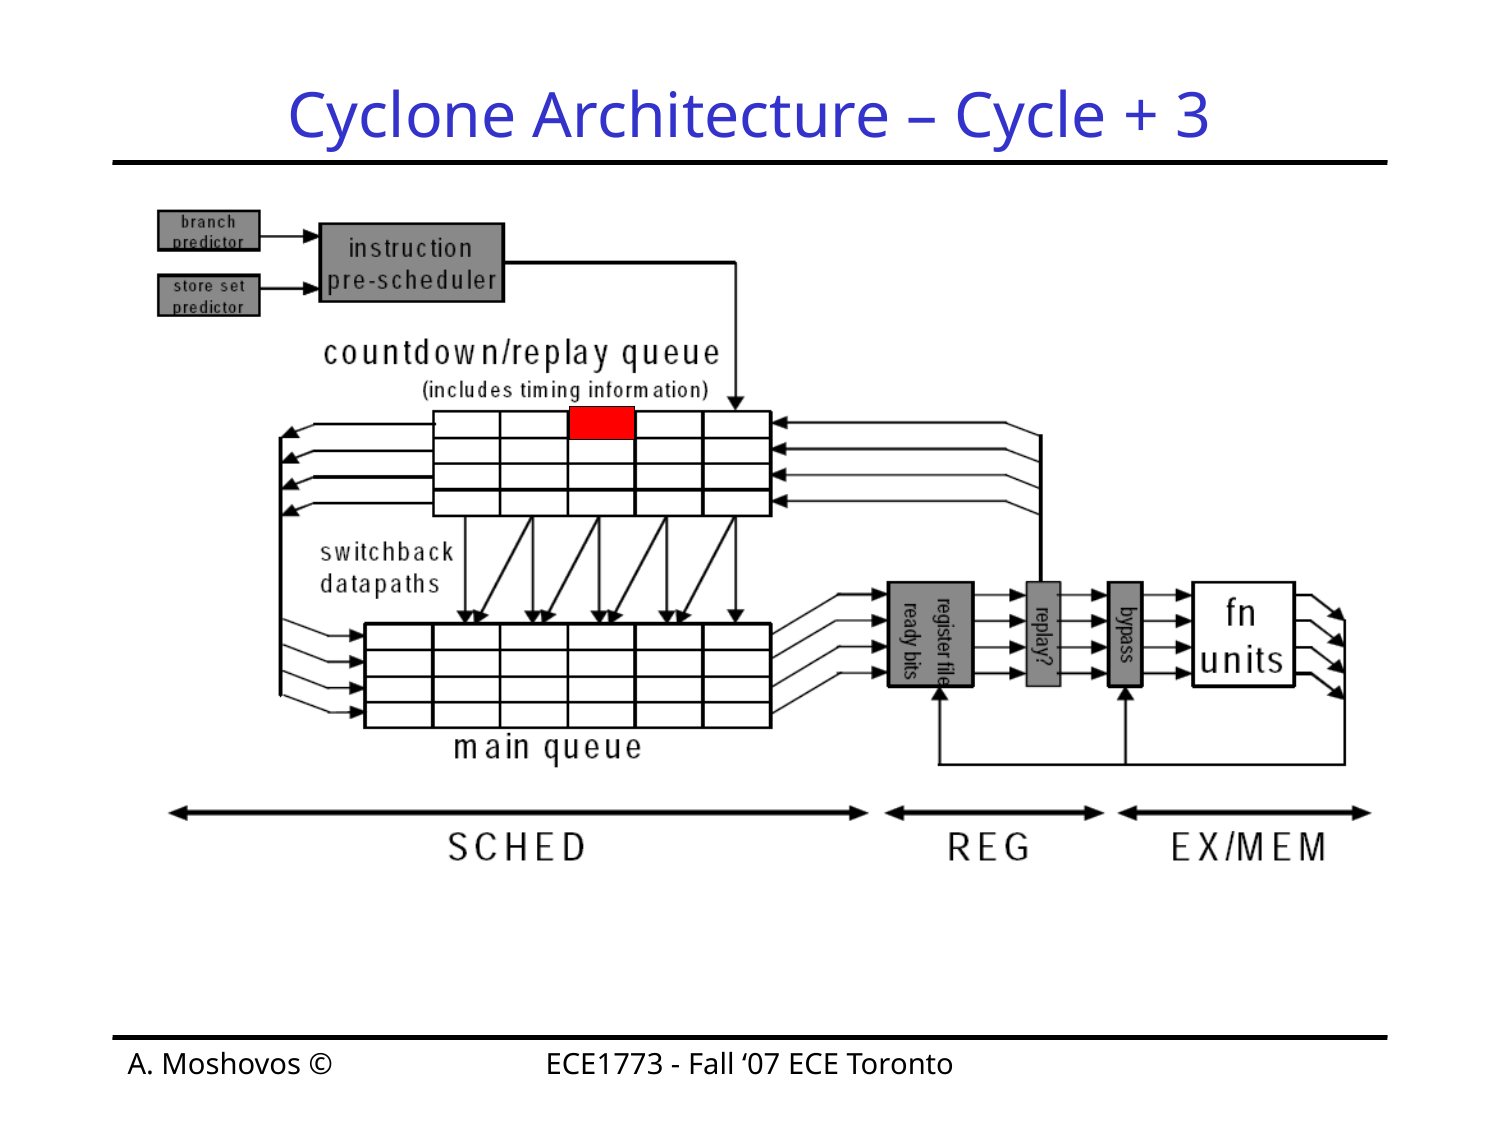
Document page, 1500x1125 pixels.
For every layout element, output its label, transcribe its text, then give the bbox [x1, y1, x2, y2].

title Cyclone Architecture – Cycle + 3 [112, 62, 1388, 163]
slide_number A. Moshovos © [112, 1037, 426, 1101]
footer ECE1773 - Fall ‘07 ECE Toronto [487, 1037, 1013, 1101]
picture [106, 182, 1413, 880]
